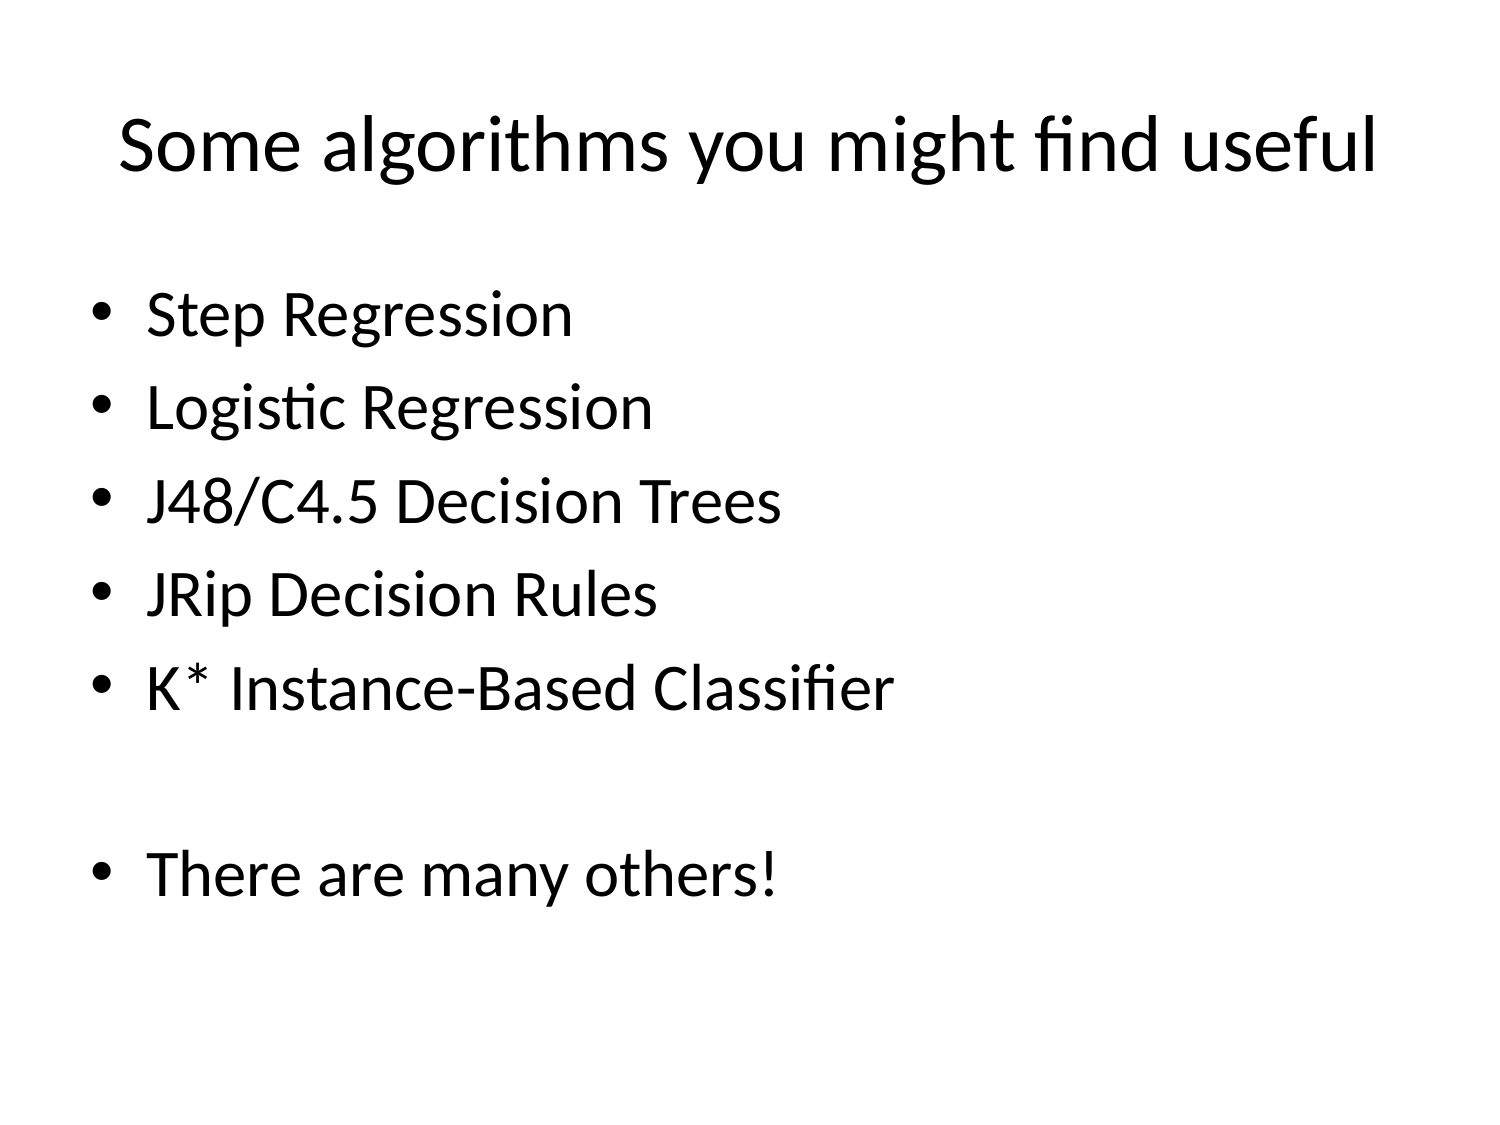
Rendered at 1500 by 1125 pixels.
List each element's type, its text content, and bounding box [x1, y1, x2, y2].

title Some algorithms you might find useful [75, 45, 1425, 233]
list Step Regression Logistic Regression J48/C4.5 Decision Trees JRip Decision Rules K* Instance-Based Classifier There are many others! [75, 262, 1425, 1005]
